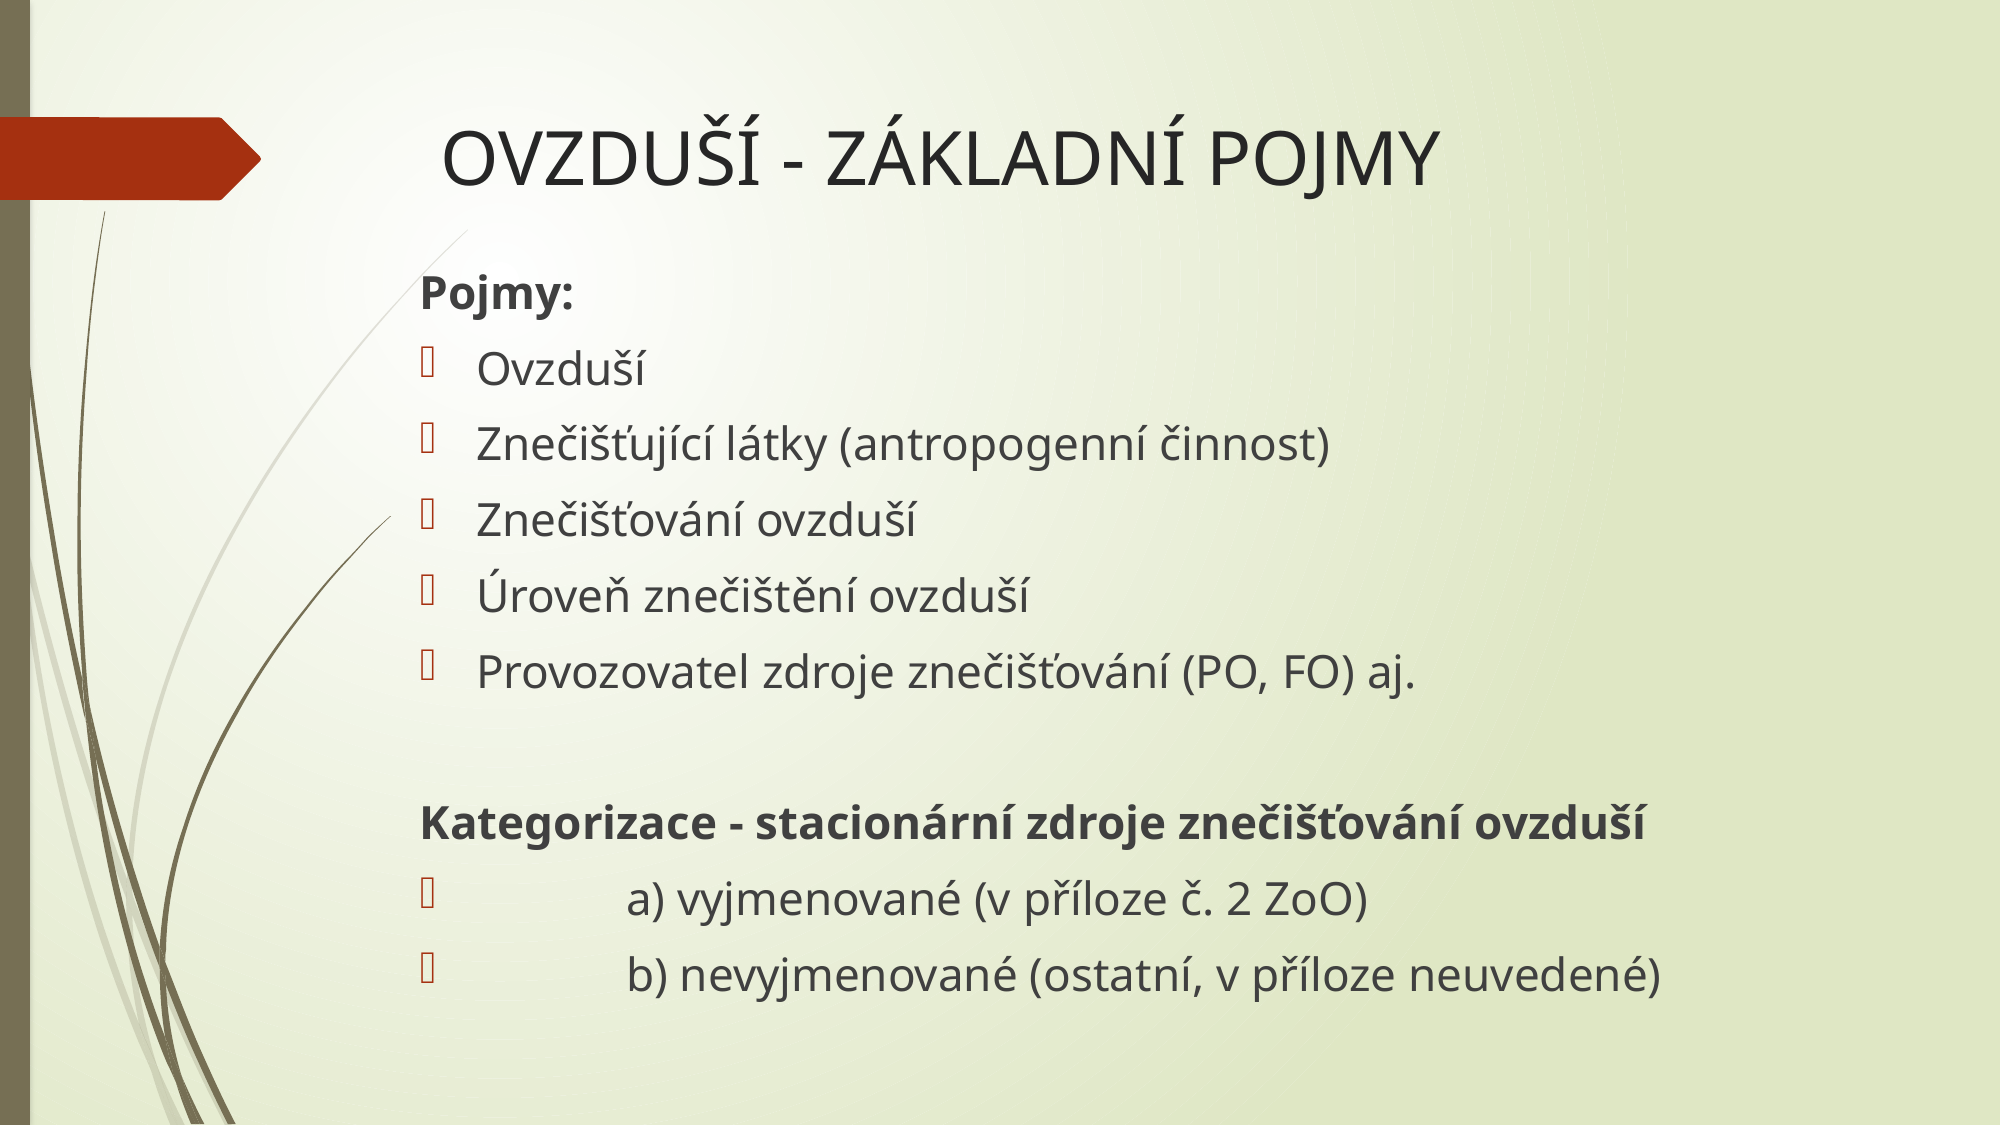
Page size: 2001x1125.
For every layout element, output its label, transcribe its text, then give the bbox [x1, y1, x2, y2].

list Pojmy: Ovzduší Znečišťující látky (antropogenní činnost) Znečišťování ovzduší Úroveň znečištění ovzduší Provozovatel zdroje znečišťování (PO, FO) aj. Kategorizace - stacionární zdroje znečišťování ovzduší a) vyjmenované (v příloze č. 2 ZoO) b) nevyjmenované (ostatní, v příloze neuvedené) [404, 256, 1888, 1074]
title OVZDUŠÍ - ZÁKLADNÍ POJMY [425, 102, 1888, 256]
